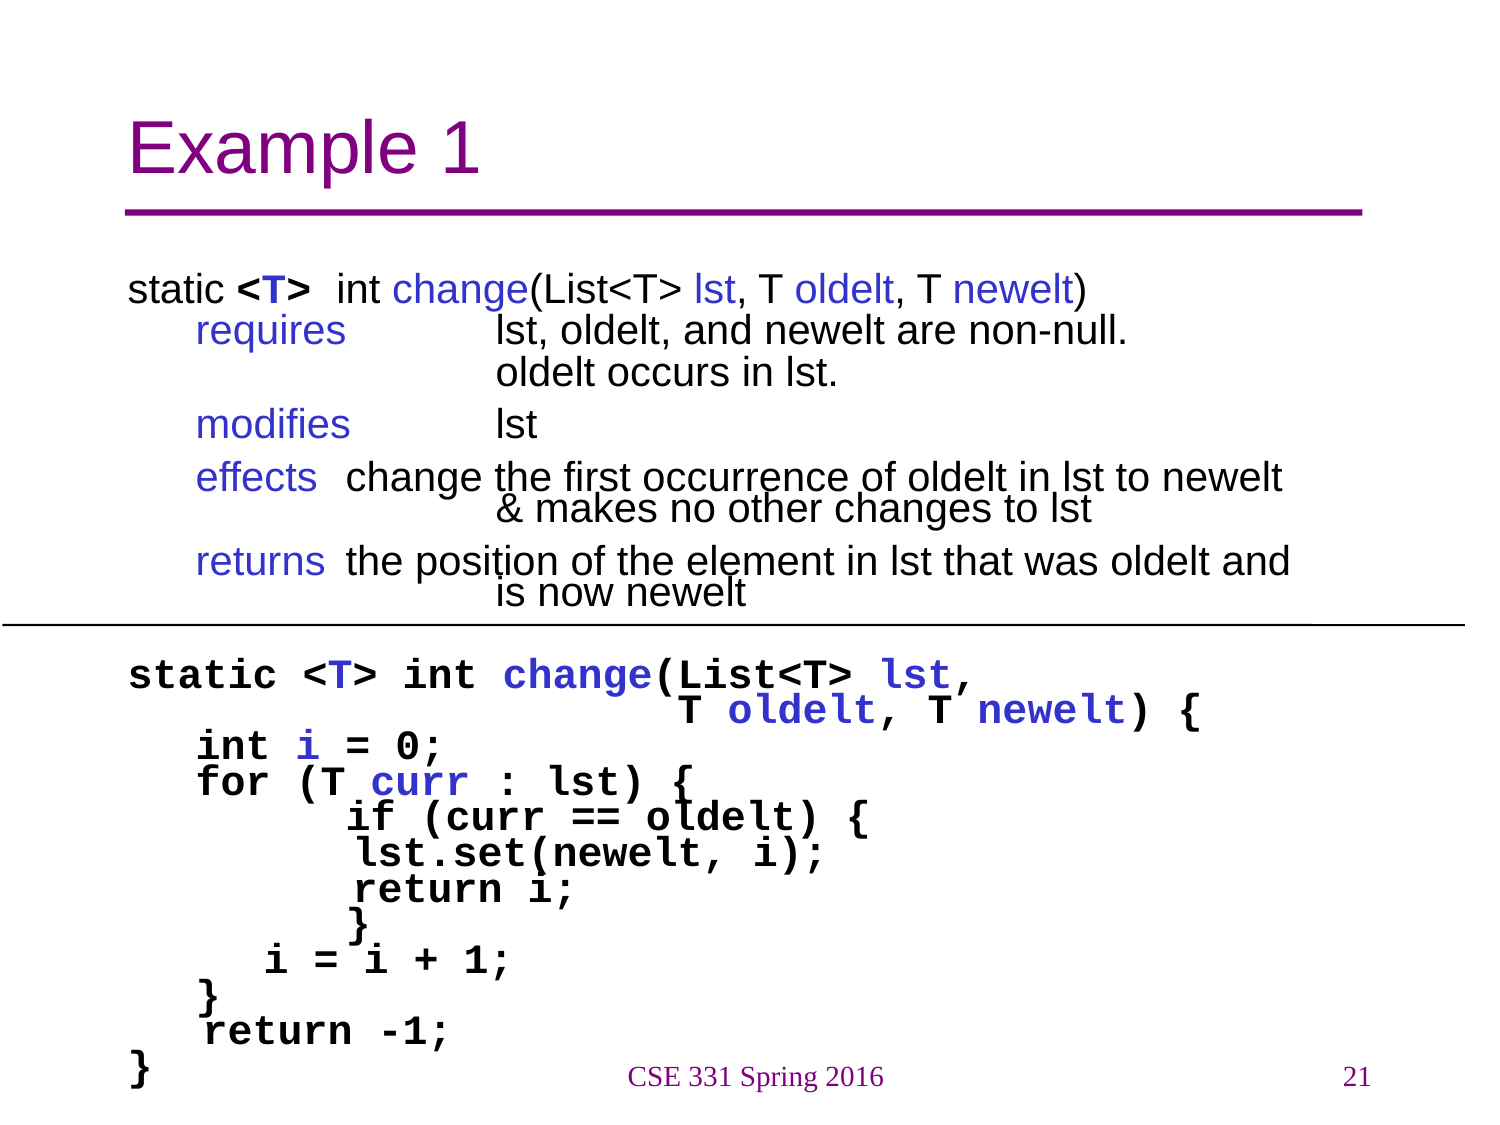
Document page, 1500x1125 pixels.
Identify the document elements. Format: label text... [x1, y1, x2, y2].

title Example 1 [112, 50, 1388, 238]
footer CSE 331 Spring 2016 [474, 1049, 1038, 1125]
slide_number 21 [1074, 1049, 1388, 1125]
list static <T> int change(List<T> lst, T oldelt, T newelt) requires lst, oldelt, and newelt are non-null. oldelt occurs in lst. modifies lst effects change the first occurrence of oldelt in lst to newelt & makes no other changes to lst returns the position of the element in lst that was oldelt and is now newelt static <T> int change(List<T> lst, T oldelt, T newelt) { int i = 0; for (T curr : lst) { if (curr == oldelt) { lst.set(newelt, i); return i; } i = i + 1; } return -1; } [112, 262, 1465, 1000]
